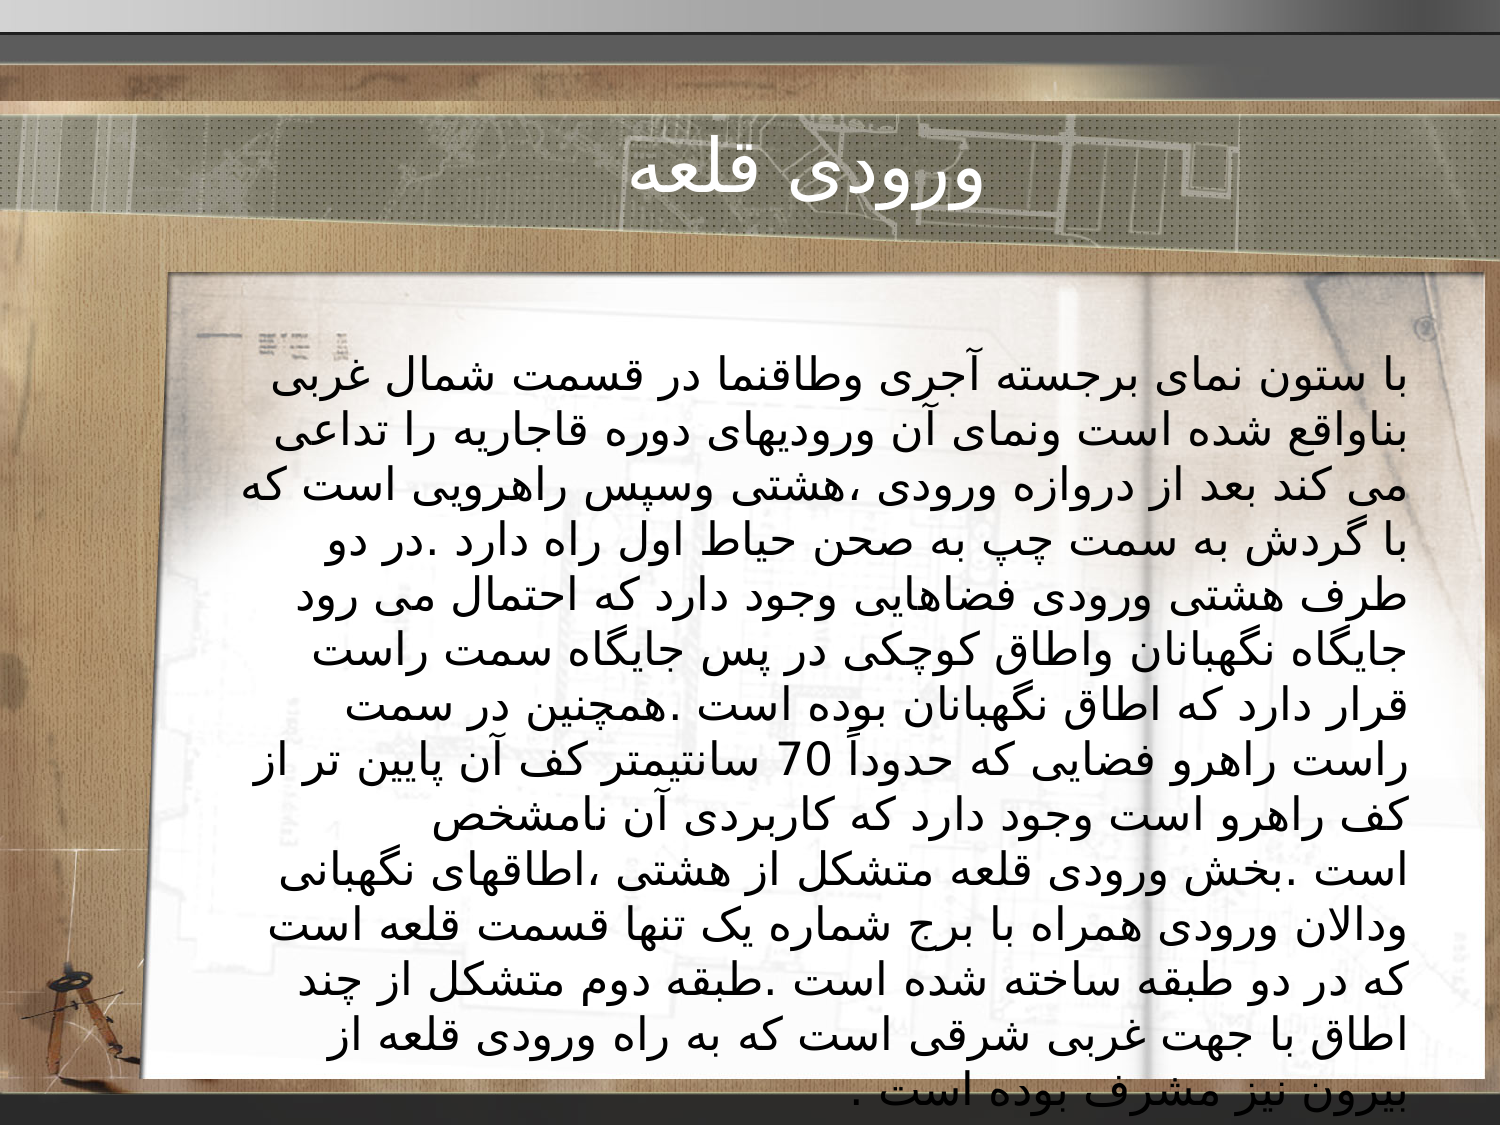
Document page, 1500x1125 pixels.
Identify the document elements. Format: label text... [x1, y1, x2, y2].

picture [0, 0, 1500, 1125]
title ورودی قلعه [212, 112, 1425, 213]
list با ستون نمای برجسته آجری وطاقنما در قسمت شمال غربی بناواقع شده است ونمای آن ورودیهای دوره قاجاریه را تداعی می کند بعد از دروازه ورودی ،هشتی وسپس راهرویی است که با گردش به سمت چپ به صحن حیاط اول راه دارد .در دو طرف هشتی ورودی فضاهایی وجود دارد که احتمال می رود جایگاه نگهبانان واطاق کوچکی در پس جایگاه سمت راست قرار دارد که اطاق نگهبانان بوده است .همچنین در سمت راست راهرو فضایی که حدوداً 70 سانتیمتر کف آن پایین تر از کف راهرو است وجود دارد که کاربردی آن نامشخص است .بخش ورودی قلعه متشکل از هشتی ،اطاقهای نگهبانی ودالان ورودی همراه با برج شماره یک تنها قسمت قلعه است که در دو طبقه ساخته شده است .طبقه دوم متشکل از چند اطاق با جهت غربی شرقی است که به راه ورودی قلعه از بیرون نیز مشرف بوده است . [212, 337, 1425, 1068]
